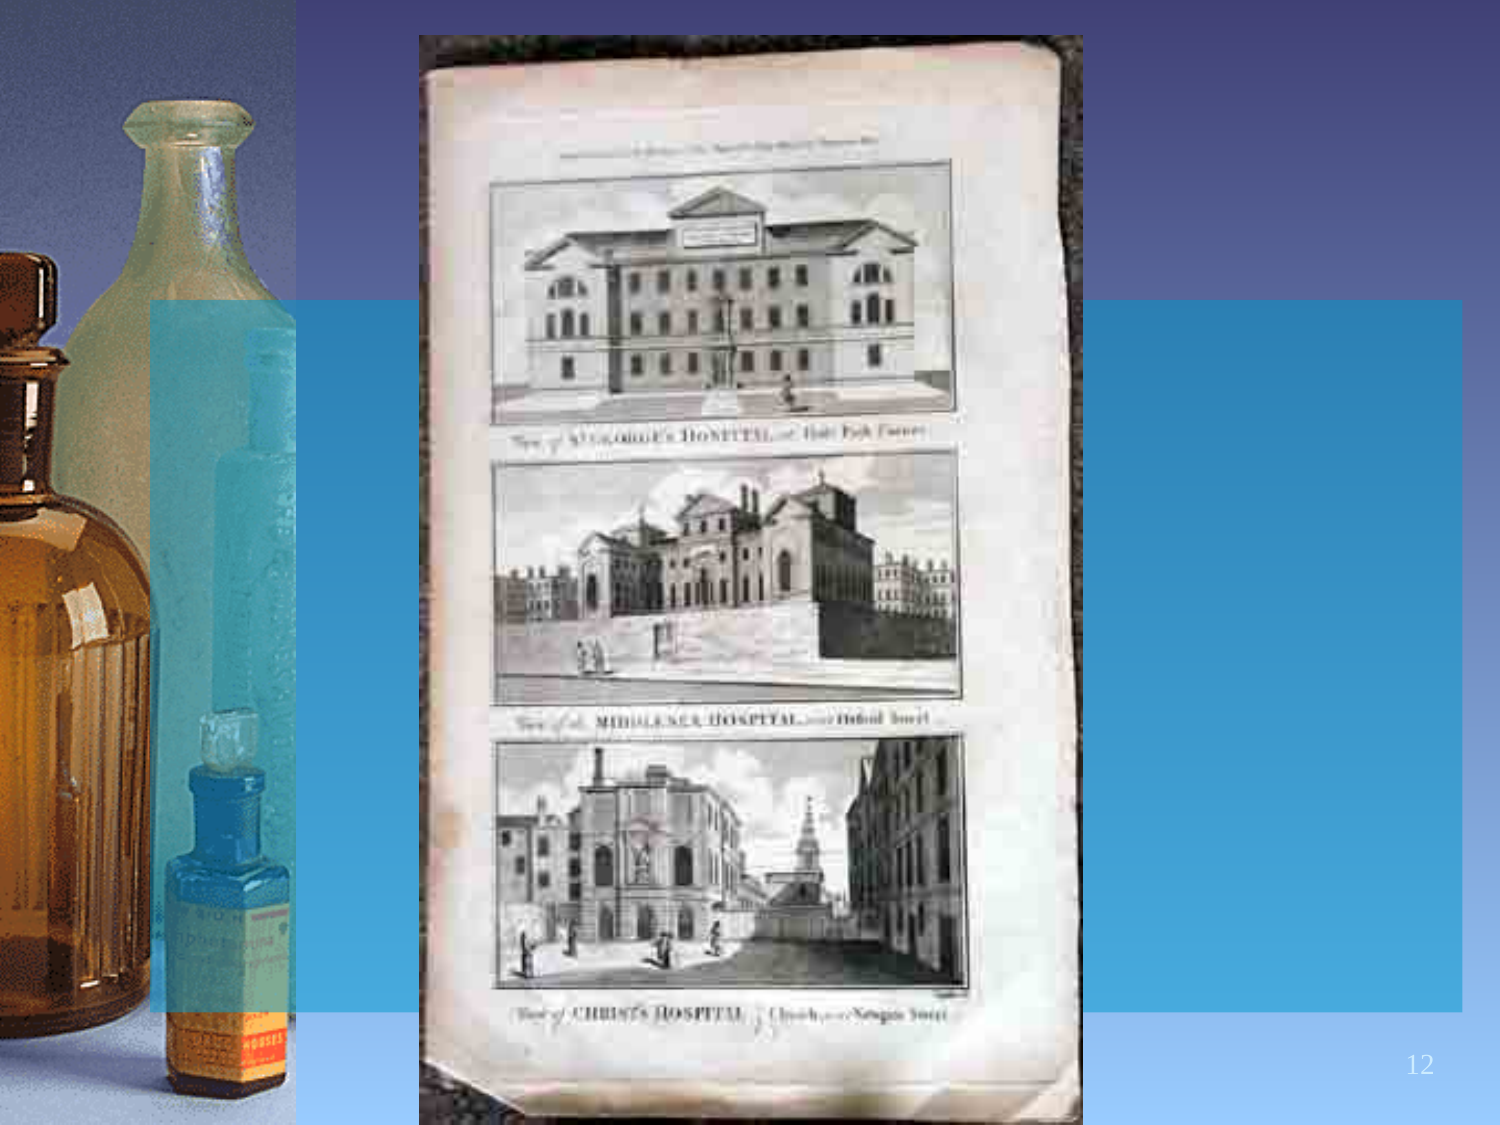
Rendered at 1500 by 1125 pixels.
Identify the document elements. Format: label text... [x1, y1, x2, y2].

slide_number 12 [1137, 1025, 1450, 1100]
picture [0, 0, 296, 1125]
picture [419, 35, 1083, 1125]
